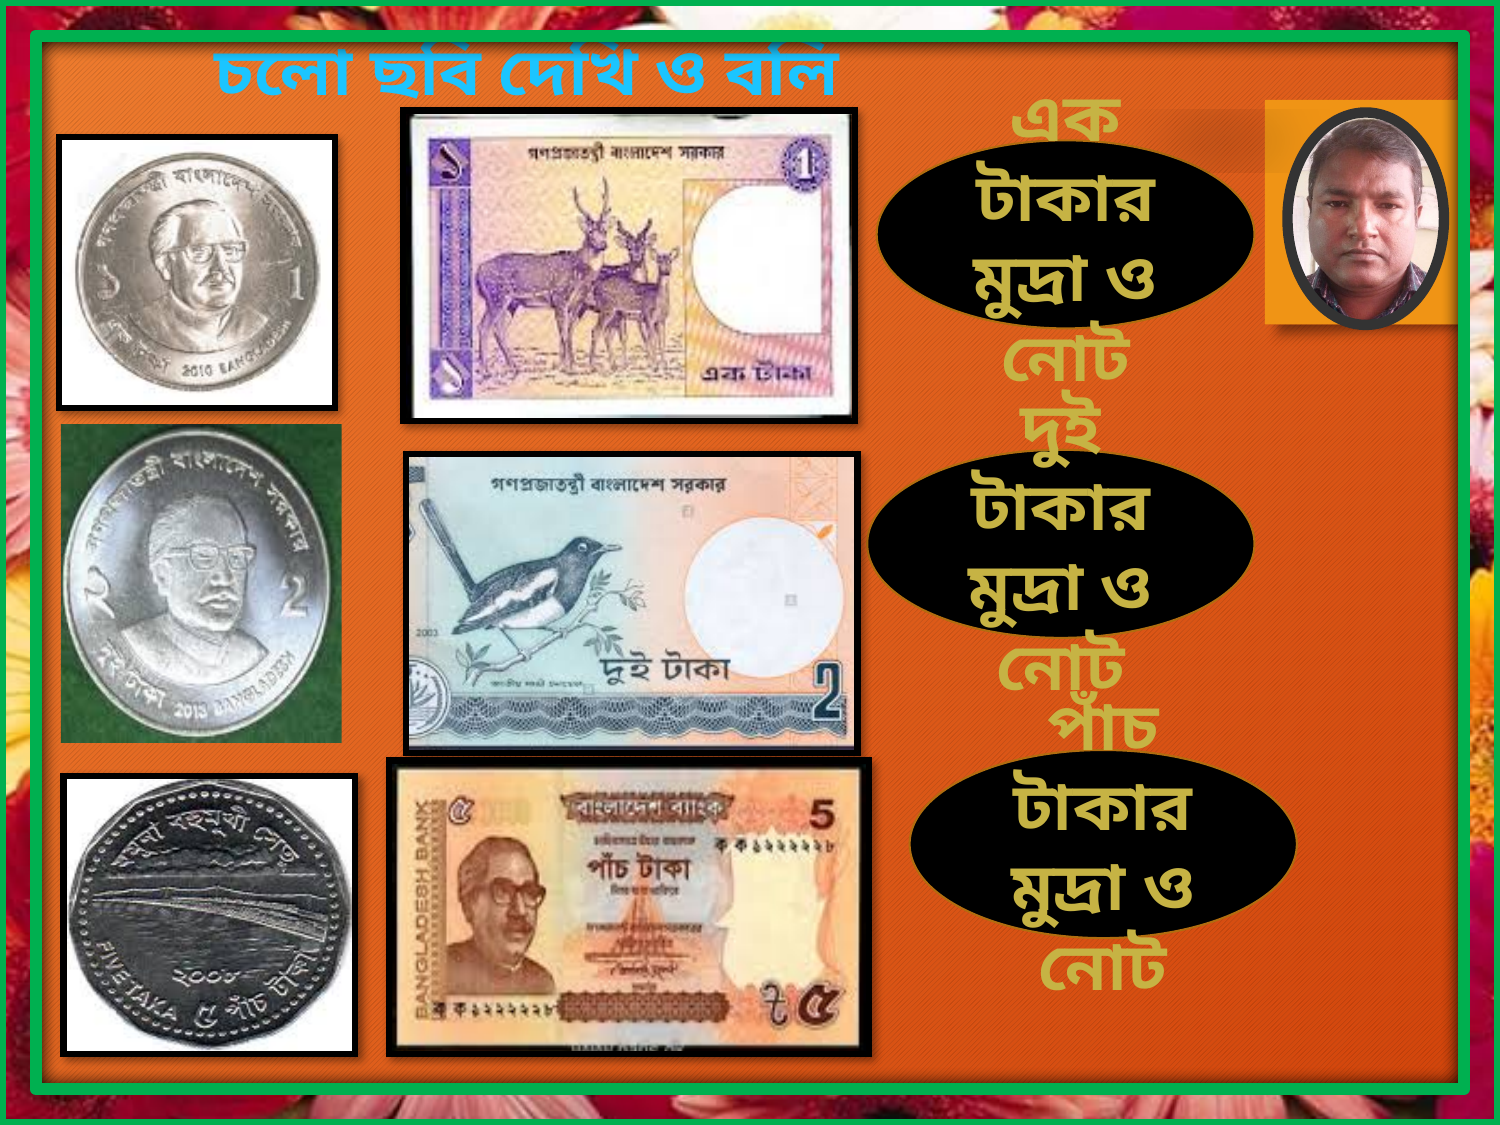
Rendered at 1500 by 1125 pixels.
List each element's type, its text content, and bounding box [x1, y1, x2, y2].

picture [405, 113, 852, 418]
text_box এক টাকার মুদ্রা ও নোট [875, 139, 1256, 330]
picture [61, 140, 333, 406]
picture [391, 763, 867, 1052]
text_box [0, 0, 1500, 1125]
text_box চলো ছবি দেখি ও বলি [200, 54, 854, 117]
picture [1265, 112, 1463, 348]
picture [60, 424, 342, 743]
picture [66, 778, 353, 1052]
text_box দুই টাকার মুদ্রা ও নোট [870, 448, 1256, 639]
picture [408, 456, 855, 751]
text_box পাঁচ টাকার মুদ্রা ও নোট [908, 748, 1298, 940]
